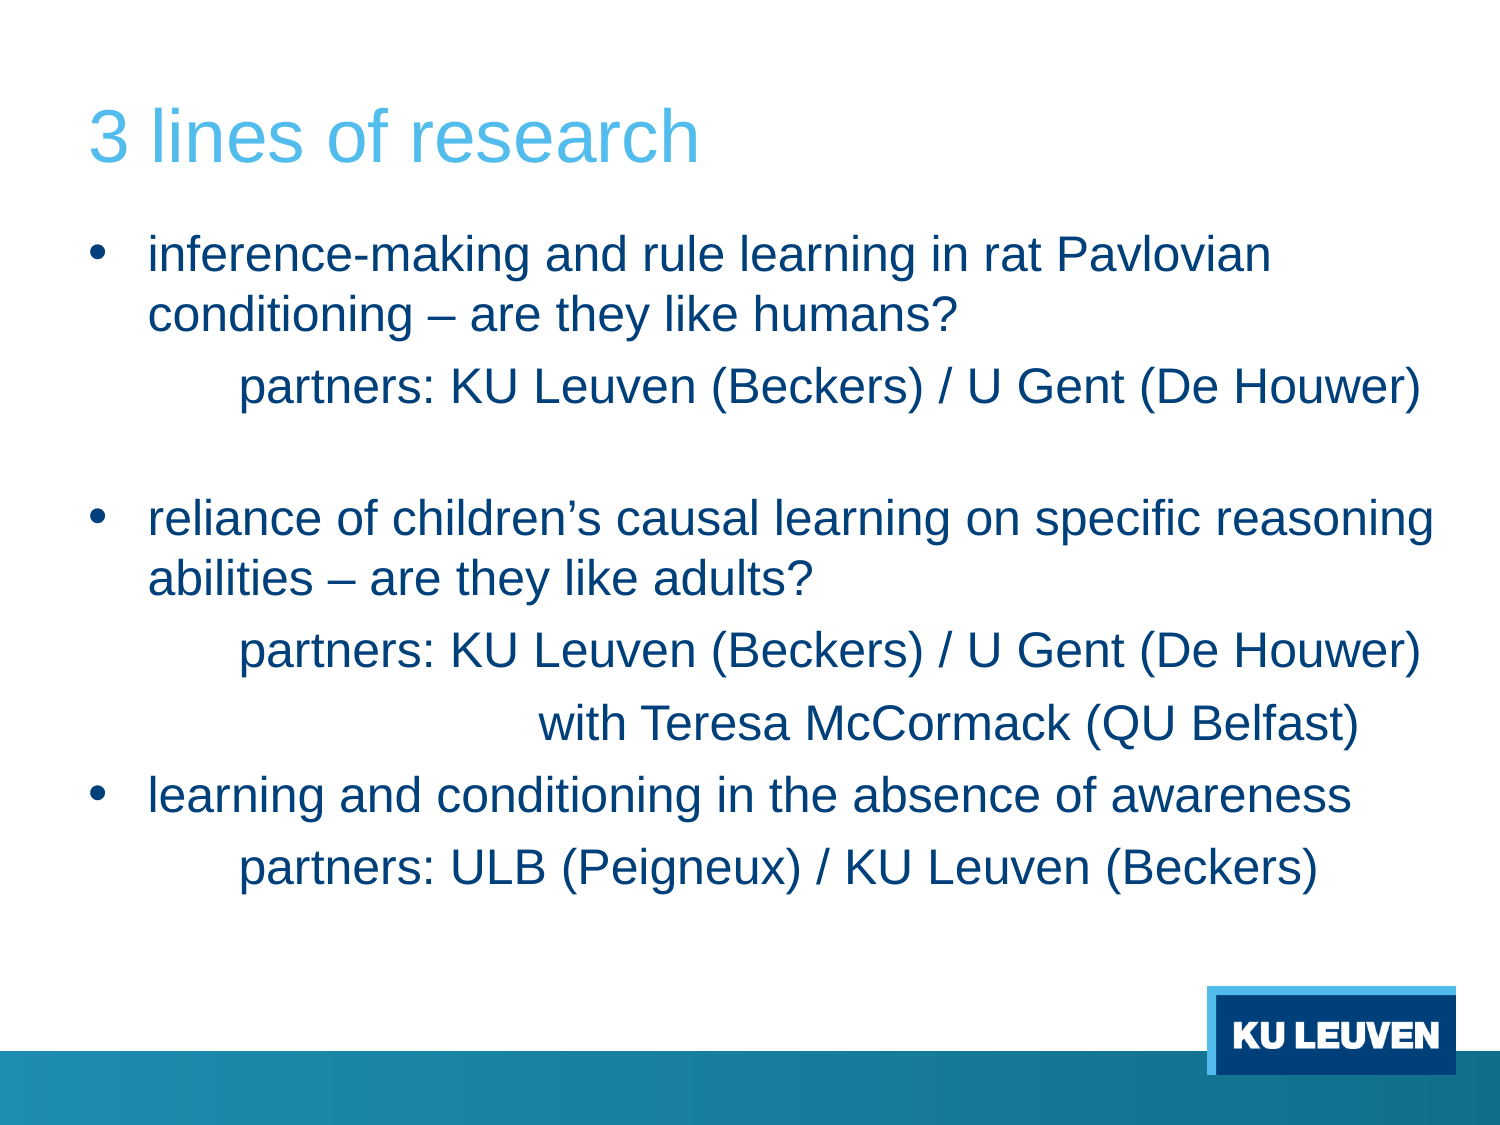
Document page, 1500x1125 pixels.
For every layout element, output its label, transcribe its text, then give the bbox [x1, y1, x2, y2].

picture [1207, 986, 1456, 1075]
title 3 lines of research [88, 29, 1456, 178]
list inference-making and rule learning in rat Pavlovian conditioning – are they like humans? partners: KU Leuven (Beckers) / U Gent (De Houwer) reliance of children’s causal learning on specific reasoning abilities – are they like adults? partners: KU Leuven (Beckers) / U Gent (De Houwer) with Teresa McCormack (QU Belfast) learning and conditioning in the absence of awareness partners: ULB (Peigneux) / KU Leuven (Beckers) [88, 221, 1456, 948]
